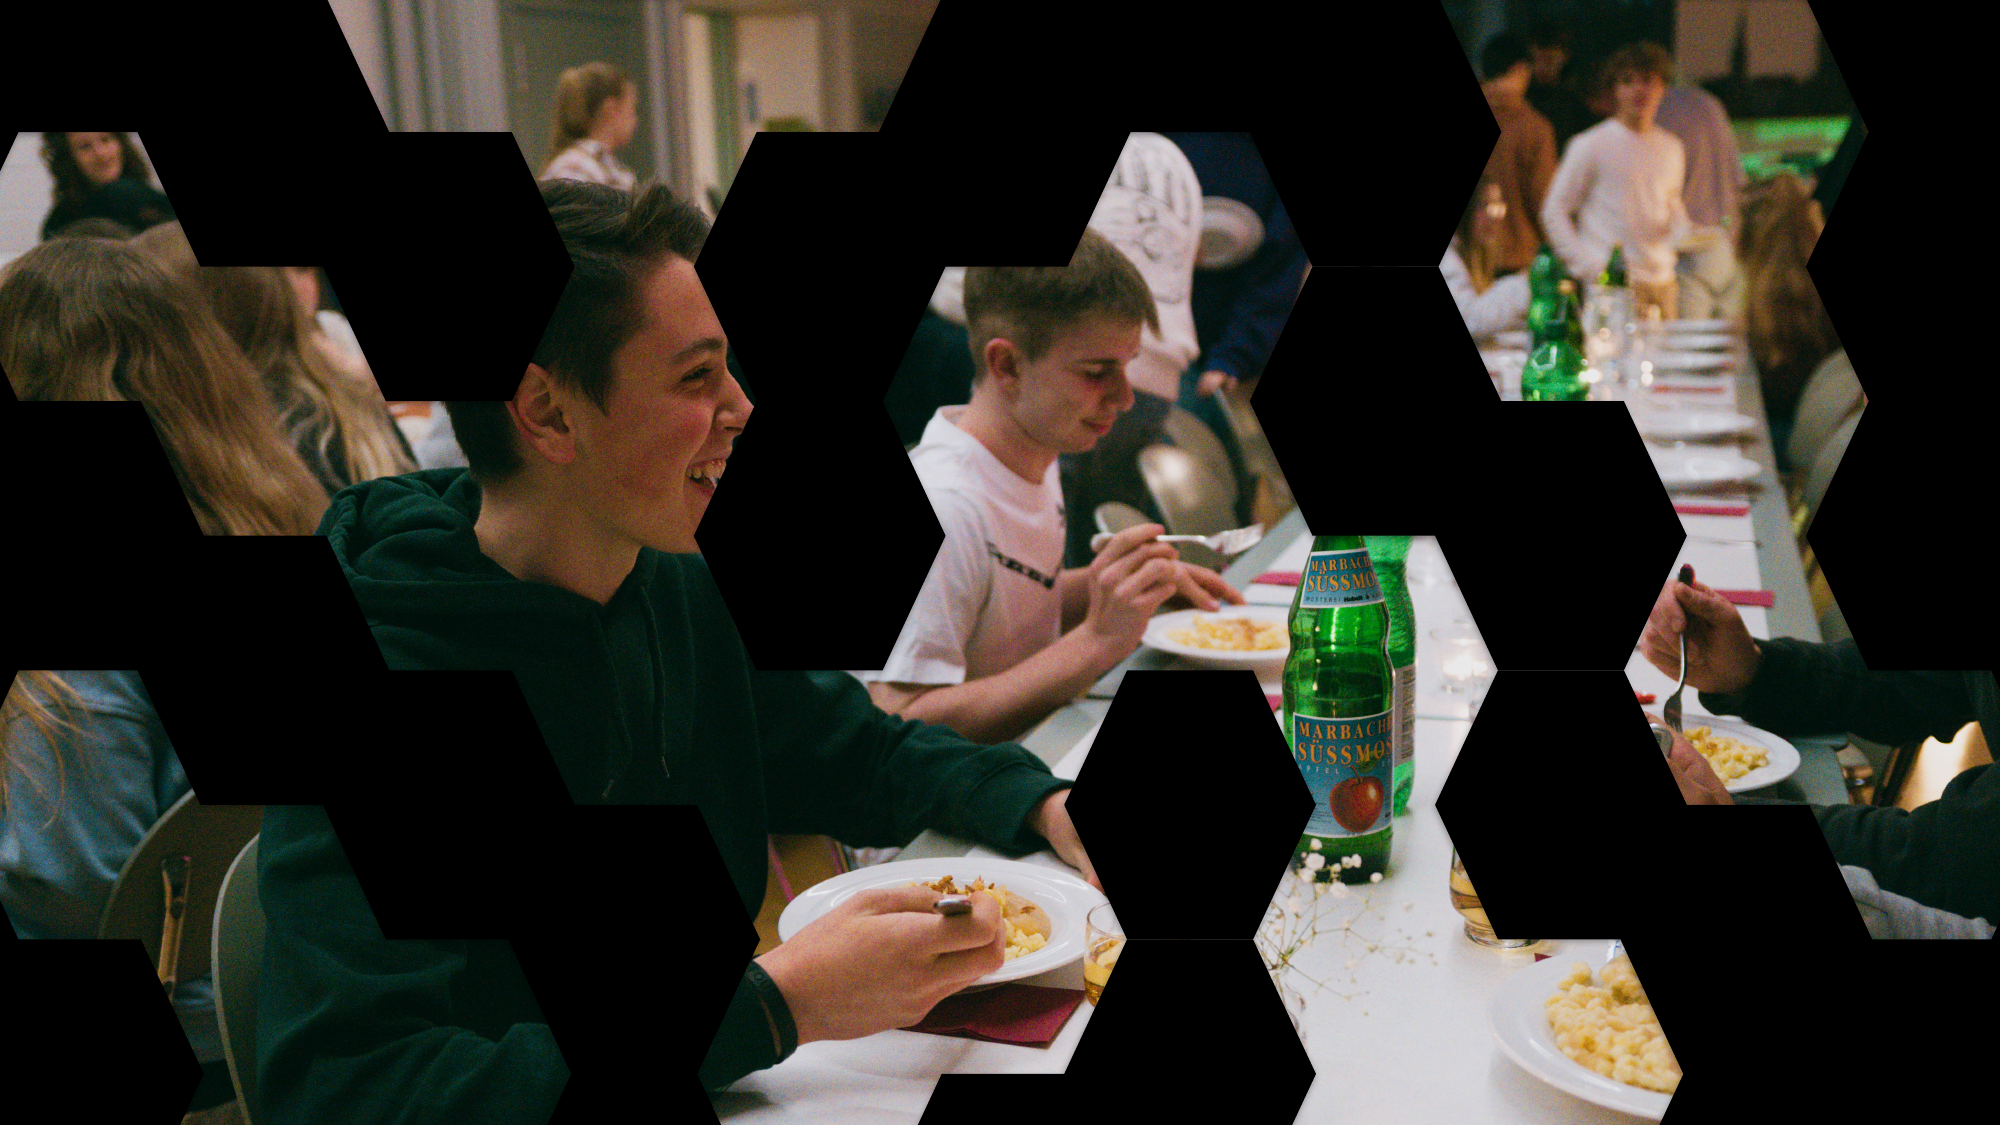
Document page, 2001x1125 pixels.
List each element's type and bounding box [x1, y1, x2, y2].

text_box [0, 0, 2000, 1125]
